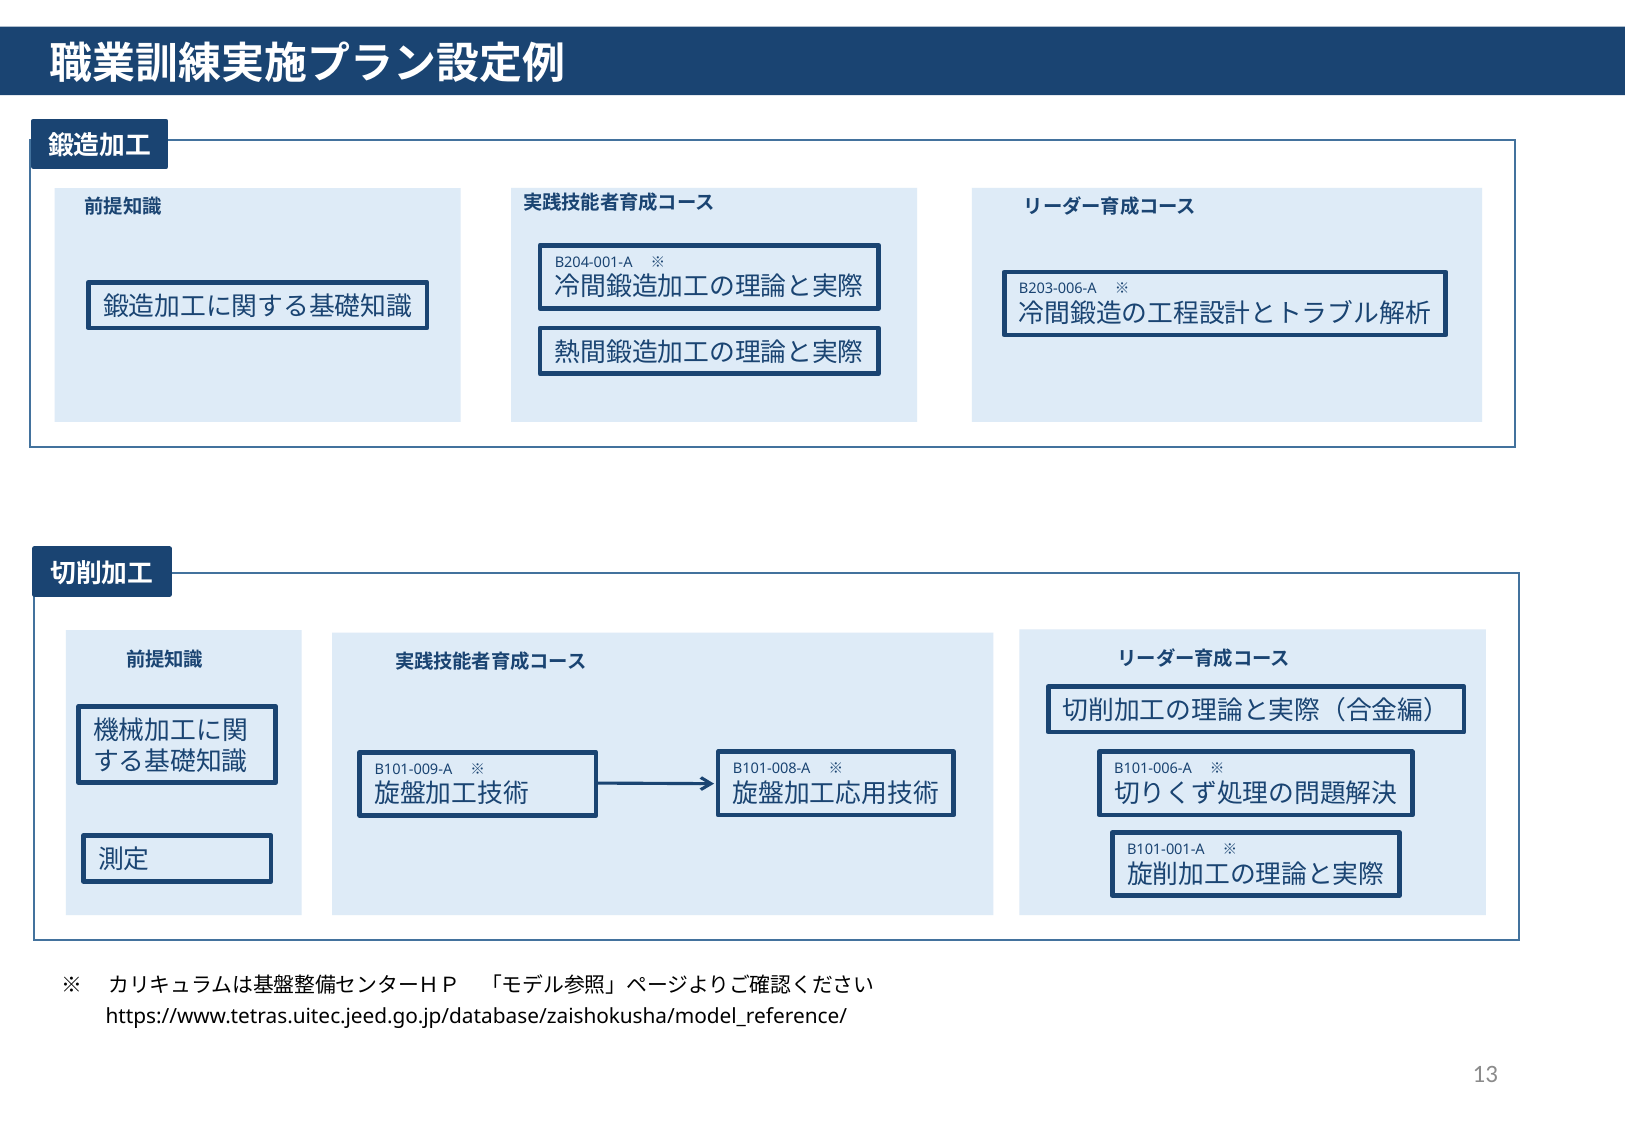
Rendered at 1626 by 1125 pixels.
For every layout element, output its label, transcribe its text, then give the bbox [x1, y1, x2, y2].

text_box 鍛造加工 [33, 121, 167, 167]
text_box B101-009-A ※ 旋盤加工技術 [359, 752, 596, 816]
text_box 前提知識 [21, 186, 225, 225]
text_box 切削加工 [34, 548, 170, 595]
text_box リーダー育成コース [971, 187, 1249, 225]
text_box [0, 26, 1625, 96]
text_box 実践技能者育成コース [487, 182, 750, 221]
text_box 熱間鍛造加工の理論と実際 [539, 328, 879, 374]
text_box [510, 187, 918, 423]
slide_number 13 [1147, 1042, 1514, 1103]
text_box [29, 139, 1516, 448]
text_box リーダー育成コース [1065, 638, 1342, 677]
text_box [33, 572, 1520, 941]
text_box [46, 964, 1124, 1036]
text_box B101-001-A ※ 旋削加工の理論と実際 [1112, 832, 1400, 896]
text_box 職業訓練実施プラン設定例 [0, 27, 625, 94]
text_box 測定 [83, 835, 272, 882]
text_box 鍛造加工に関する基礎知識 [88, 282, 427, 328]
text_box 前提知識 [62, 639, 267, 678]
text_box B203-006-A ※ 冷間鍛造の工程設計とトラブル解析 [1004, 271, 1446, 336]
text_box 切削加工の理論と実際（合金編） [1048, 686, 1464, 733]
text_box [1018, 628, 1487, 916]
text_box B204-001-A ※ 冷間鍛造加工の理論と実際 [539, 245, 879, 309]
text_box B101-008-A ※ 旋盤加工応用技術 [718, 751, 954, 815]
text_box B101-006-A ※ 切りくず処理の問題解決 [1099, 751, 1413, 815]
text_box [971, 187, 1483, 423]
text_box [65, 629, 303, 916]
text_box 実践技能者育成コース [359, 641, 622, 680]
text_box [331, 632, 994, 916]
text_box 機械加工に関する基礎知識 [78, 706, 276, 783]
text_box [54, 187, 462, 423]
